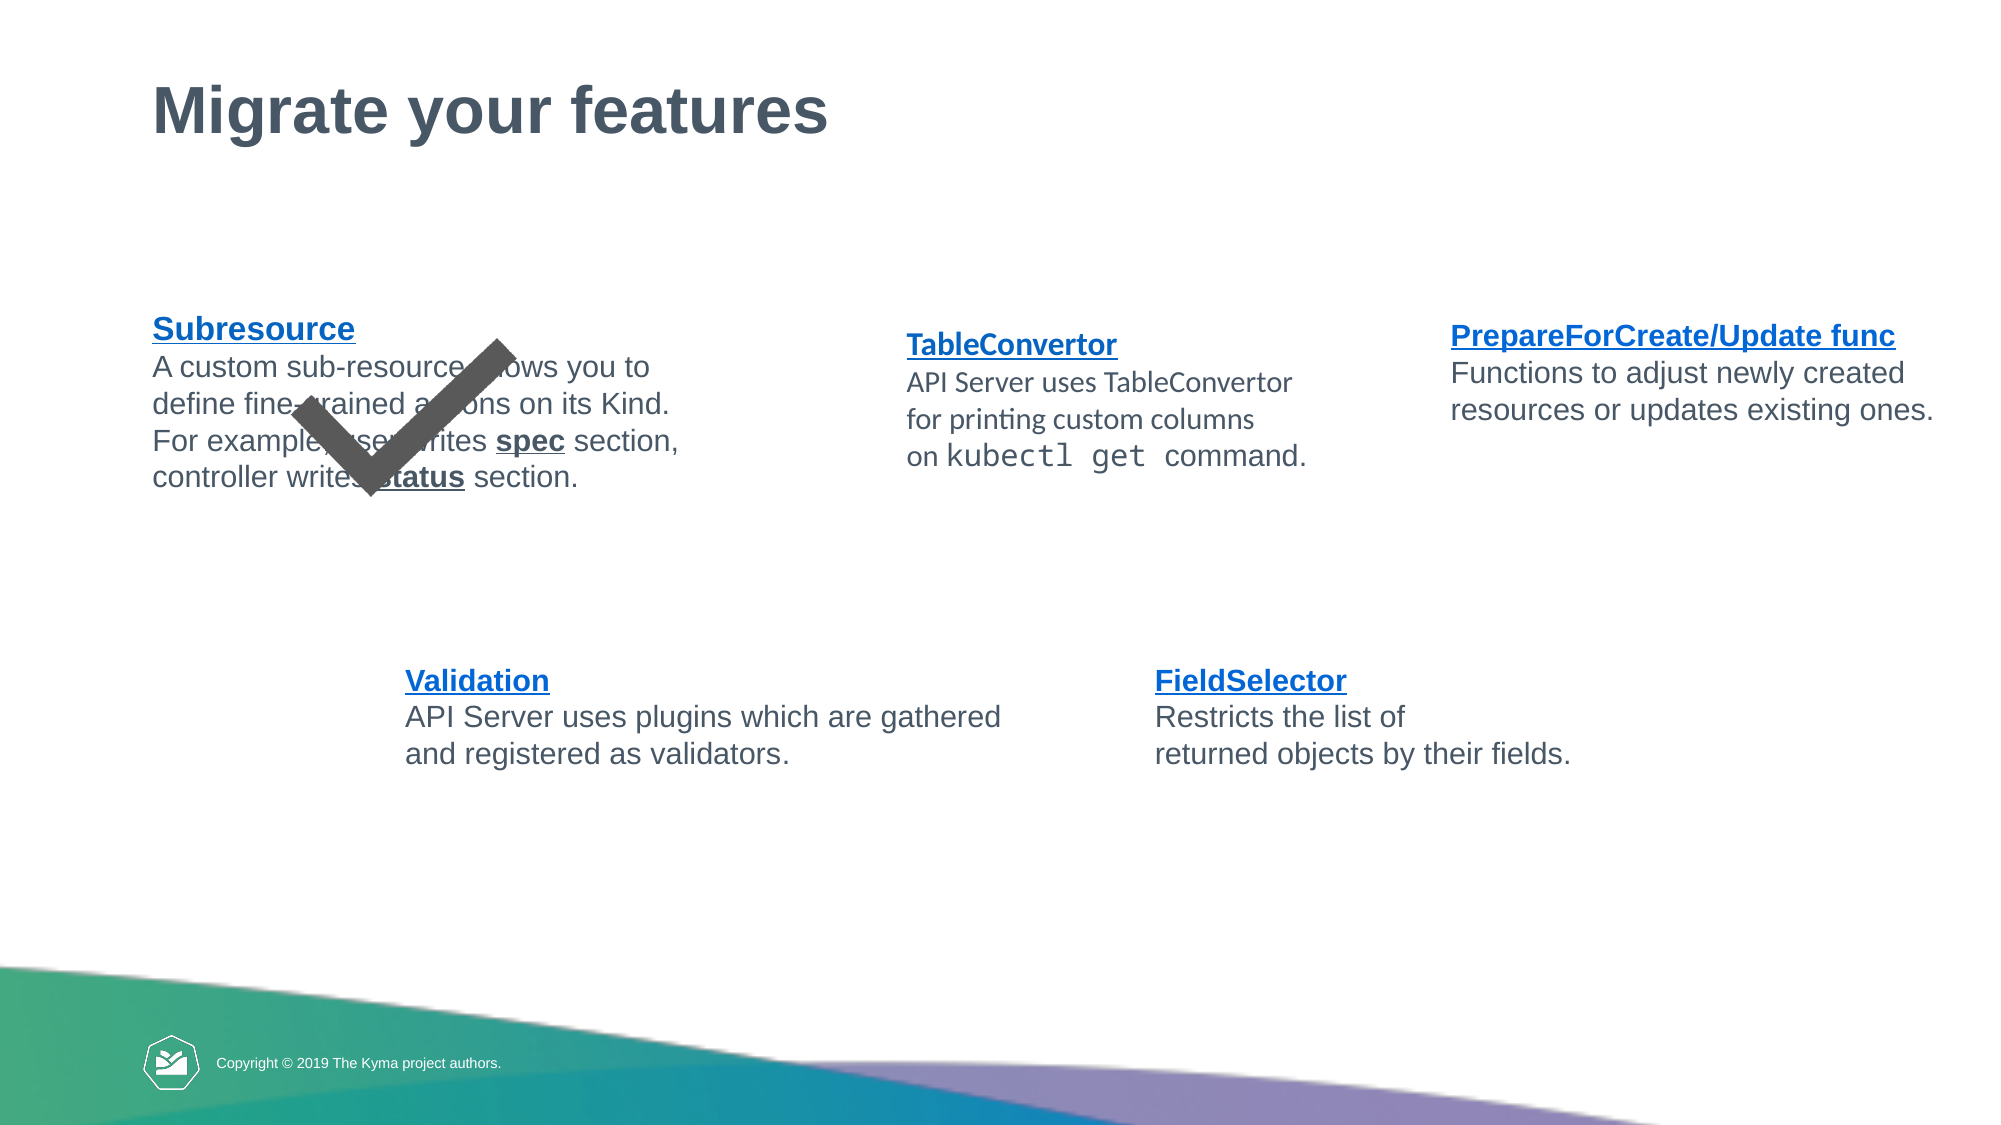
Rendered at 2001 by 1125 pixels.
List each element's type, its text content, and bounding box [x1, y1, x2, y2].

text_box PrepareForCreate/Update func Functions to adjust newly created resources or updates existing ones. [1435, 290, 1980, 595]
text_box Validation API Server uses plugins which are gathered and registered as validators. [390, 634, 1039, 938]
title Migrate your features [137, 59, 1863, 278]
list Subresource A custom sub-resource allows you to define fine-grained actions on its Kind. For example, user writes spec section, controller writes status section. [137, 299, 715, 553]
text_box FieldSelector Restricts the list of returned objects by their fields. [1139, 634, 1625, 835]
picture [0, 610, 2001, 1125]
picture [286, 299, 521, 534]
text_box TableConvertor API Server uses TableConvertor for printing custom columns on kubectl get command. [891, 295, 1360, 598]
